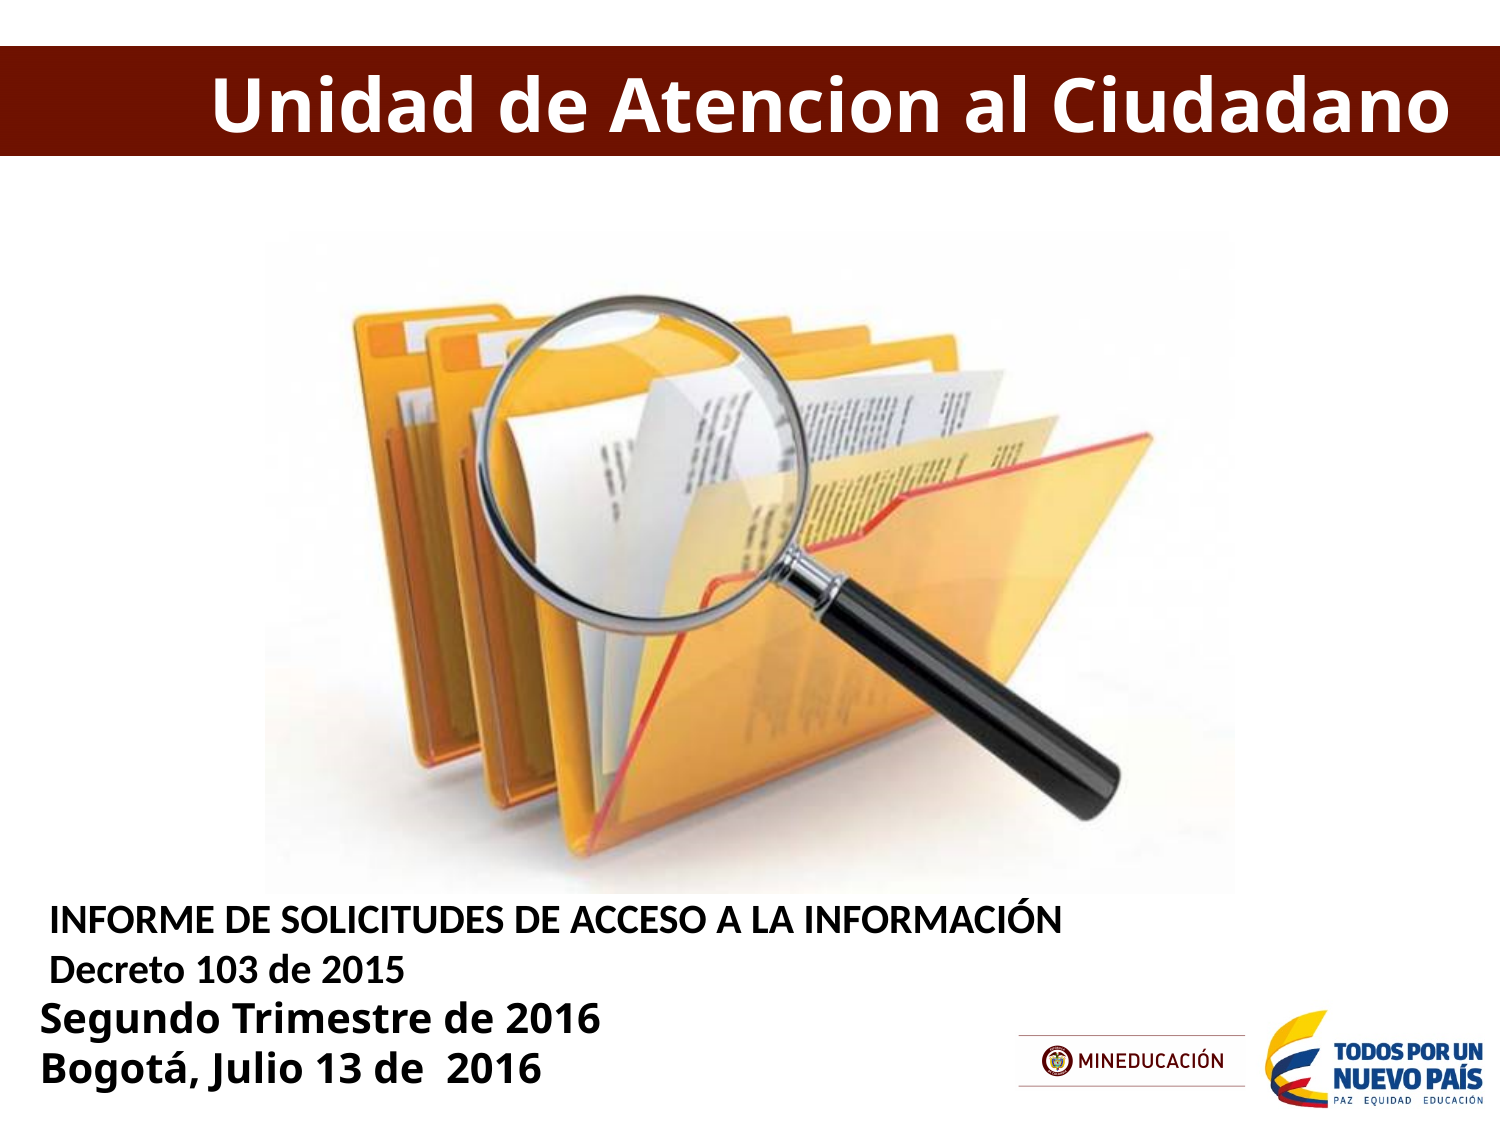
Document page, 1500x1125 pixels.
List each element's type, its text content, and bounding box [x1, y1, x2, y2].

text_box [1015, 999, 1495, 1124]
picture [265, 230, 1235, 894]
picture [0, 46, 1500, 156]
text_box INFORME DE SOLICITUDES DE ACCESO A LA INFORMACIÓN Decreto 103 de 2015 Segundo Trimestre de 2016 Bogotá, Julio 13 de 2016 [24, 834, 1466, 1100]
